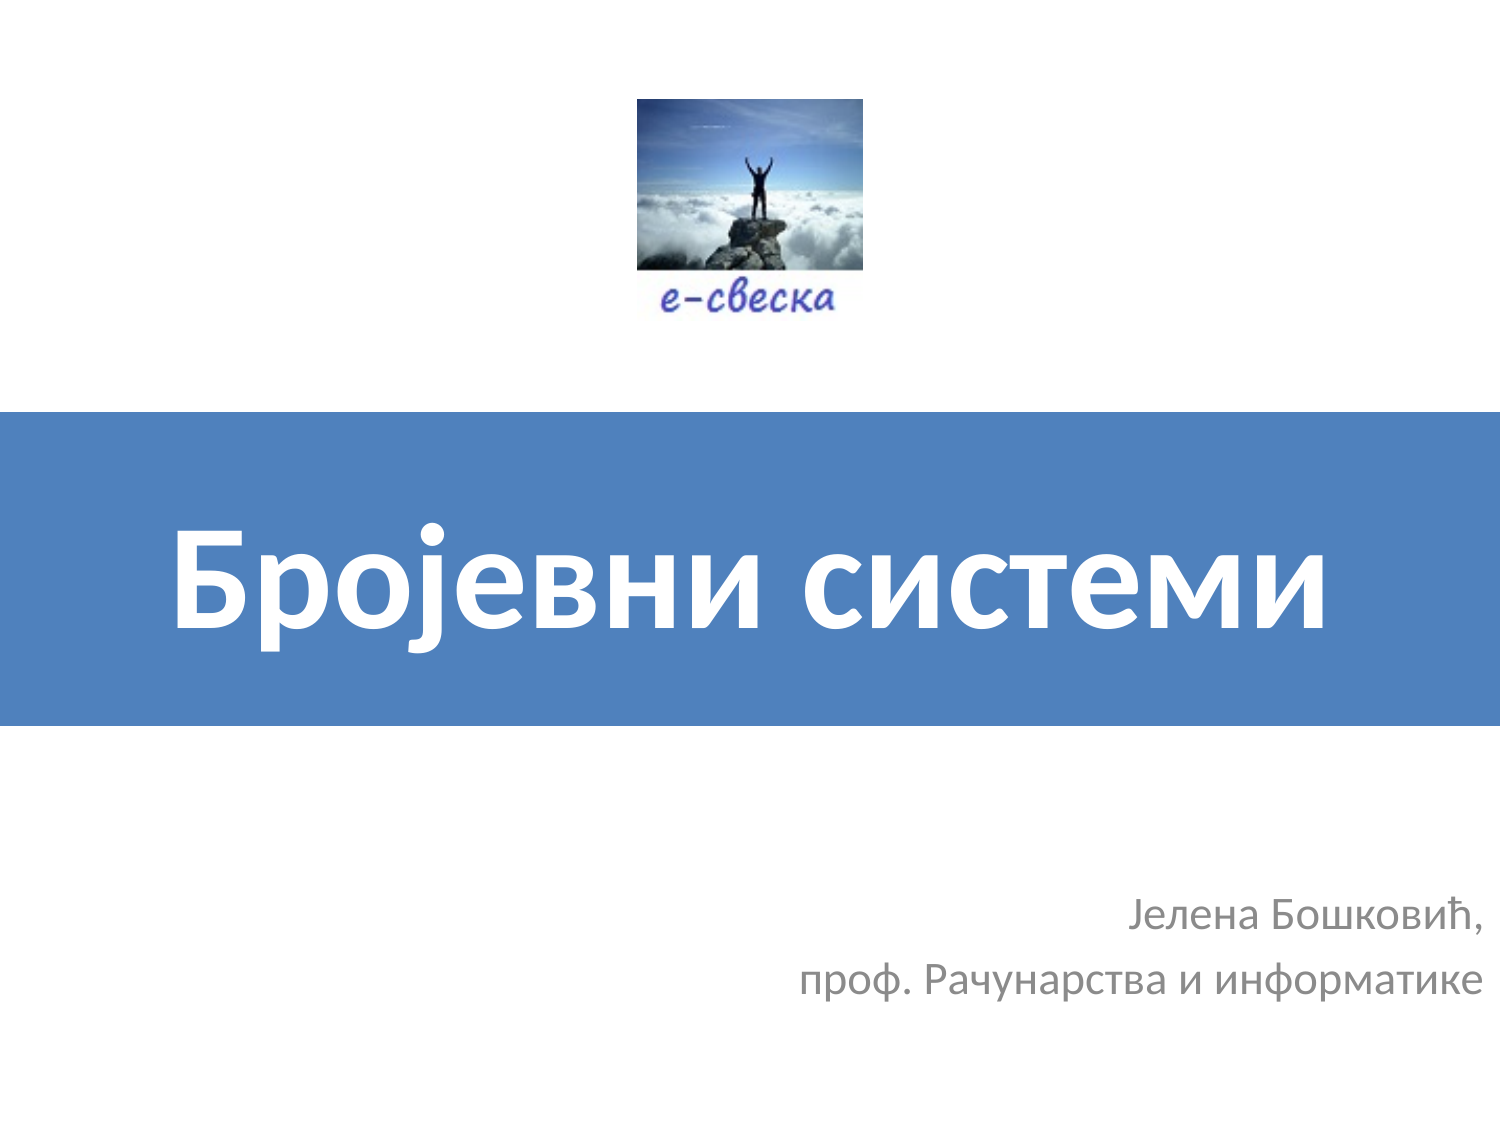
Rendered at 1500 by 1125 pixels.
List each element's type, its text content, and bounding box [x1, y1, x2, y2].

picture [637, 99, 863, 321]
subtitle Јелена Бошковић, проф. Рачунарства и информатике [449, 874, 1500, 1013]
title Бројeвни системи [0, 412, 1500, 726]
